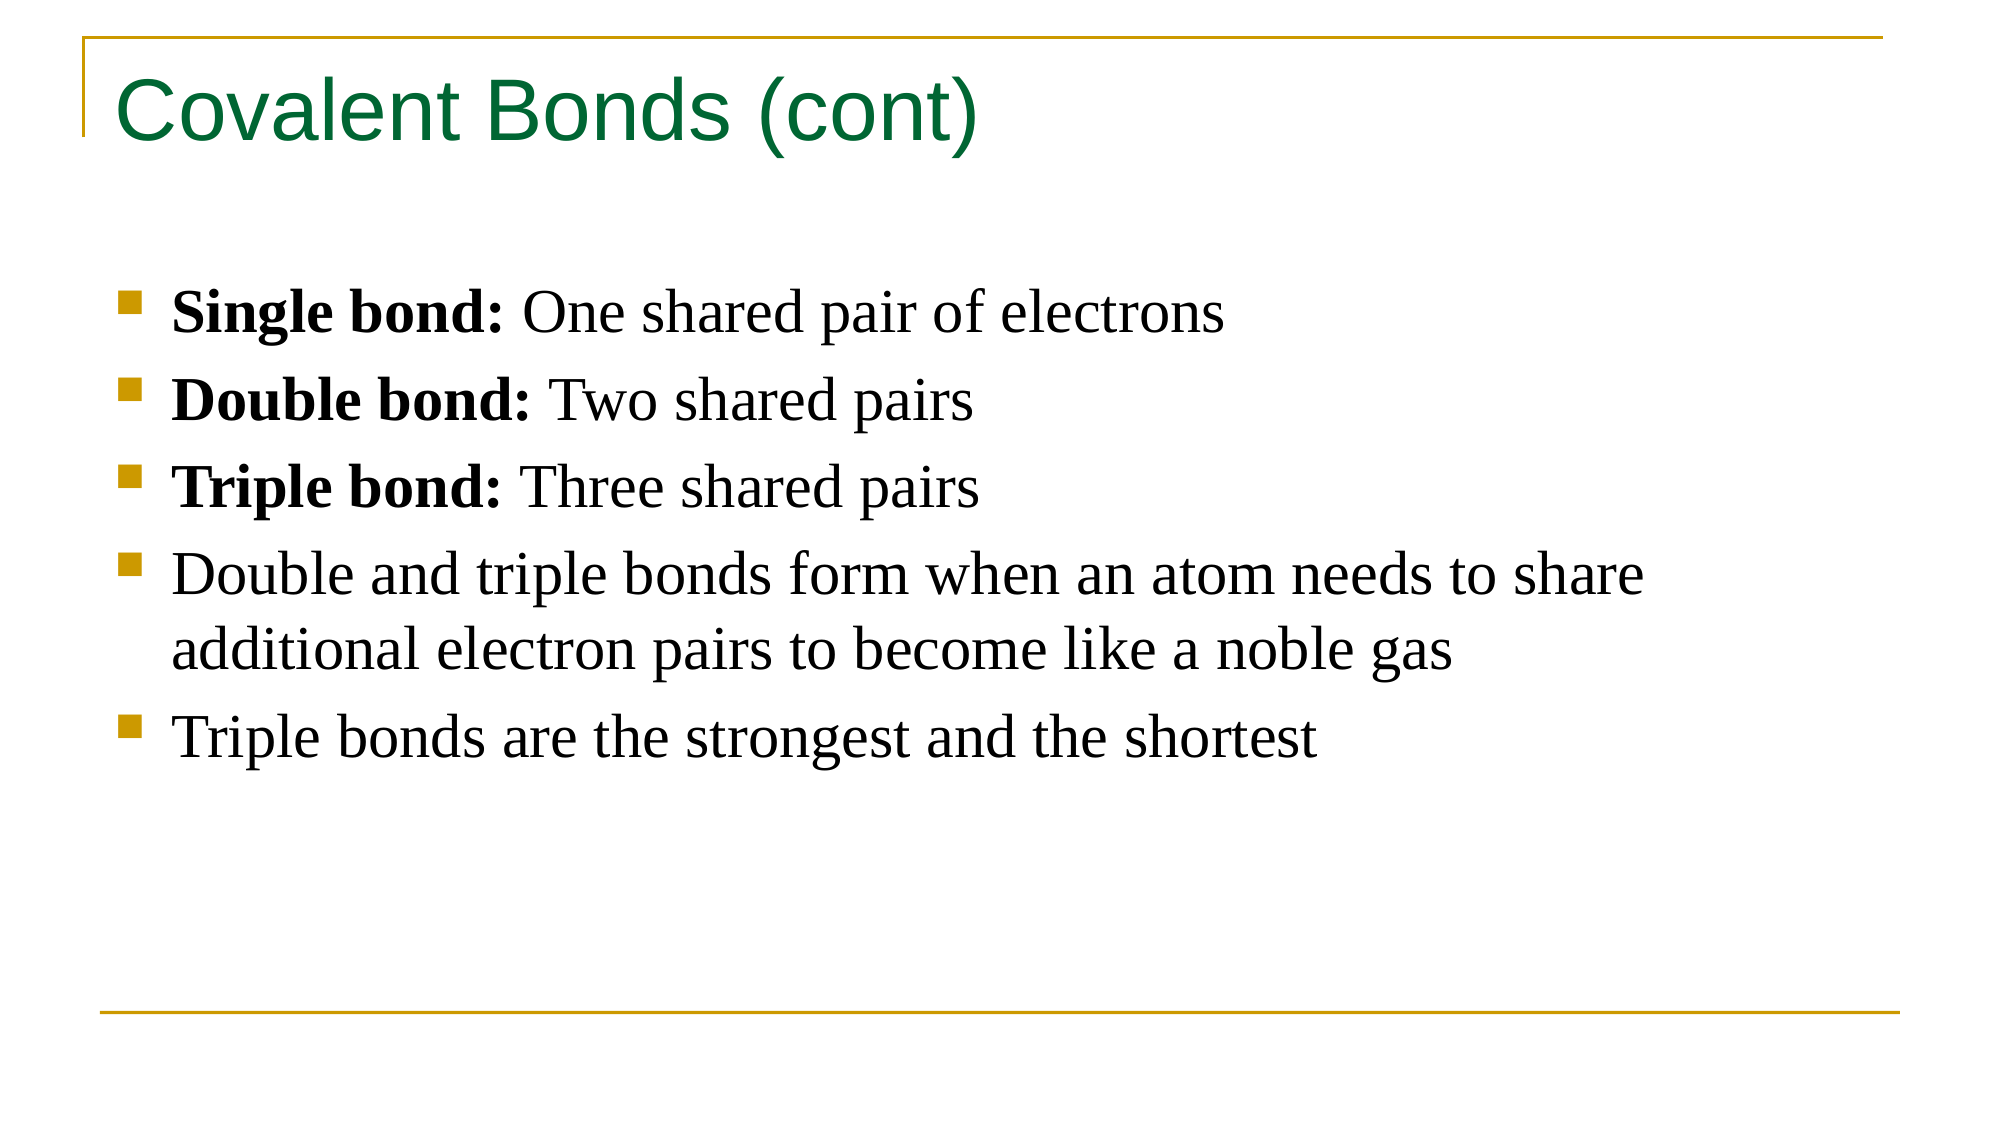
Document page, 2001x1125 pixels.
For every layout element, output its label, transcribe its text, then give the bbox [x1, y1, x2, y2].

title Covalent Bonds (cont) [99, 45, 1900, 233]
list Single bond: One shared pair of electrons Double bond: Two shared pairs Triple bond: Three shared pairs Double and triple bonds form when an atom needs to share additional electron pairs to become like a noble gas Triple bonds are the strongest and the shortest [99, 262, 1900, 1006]
